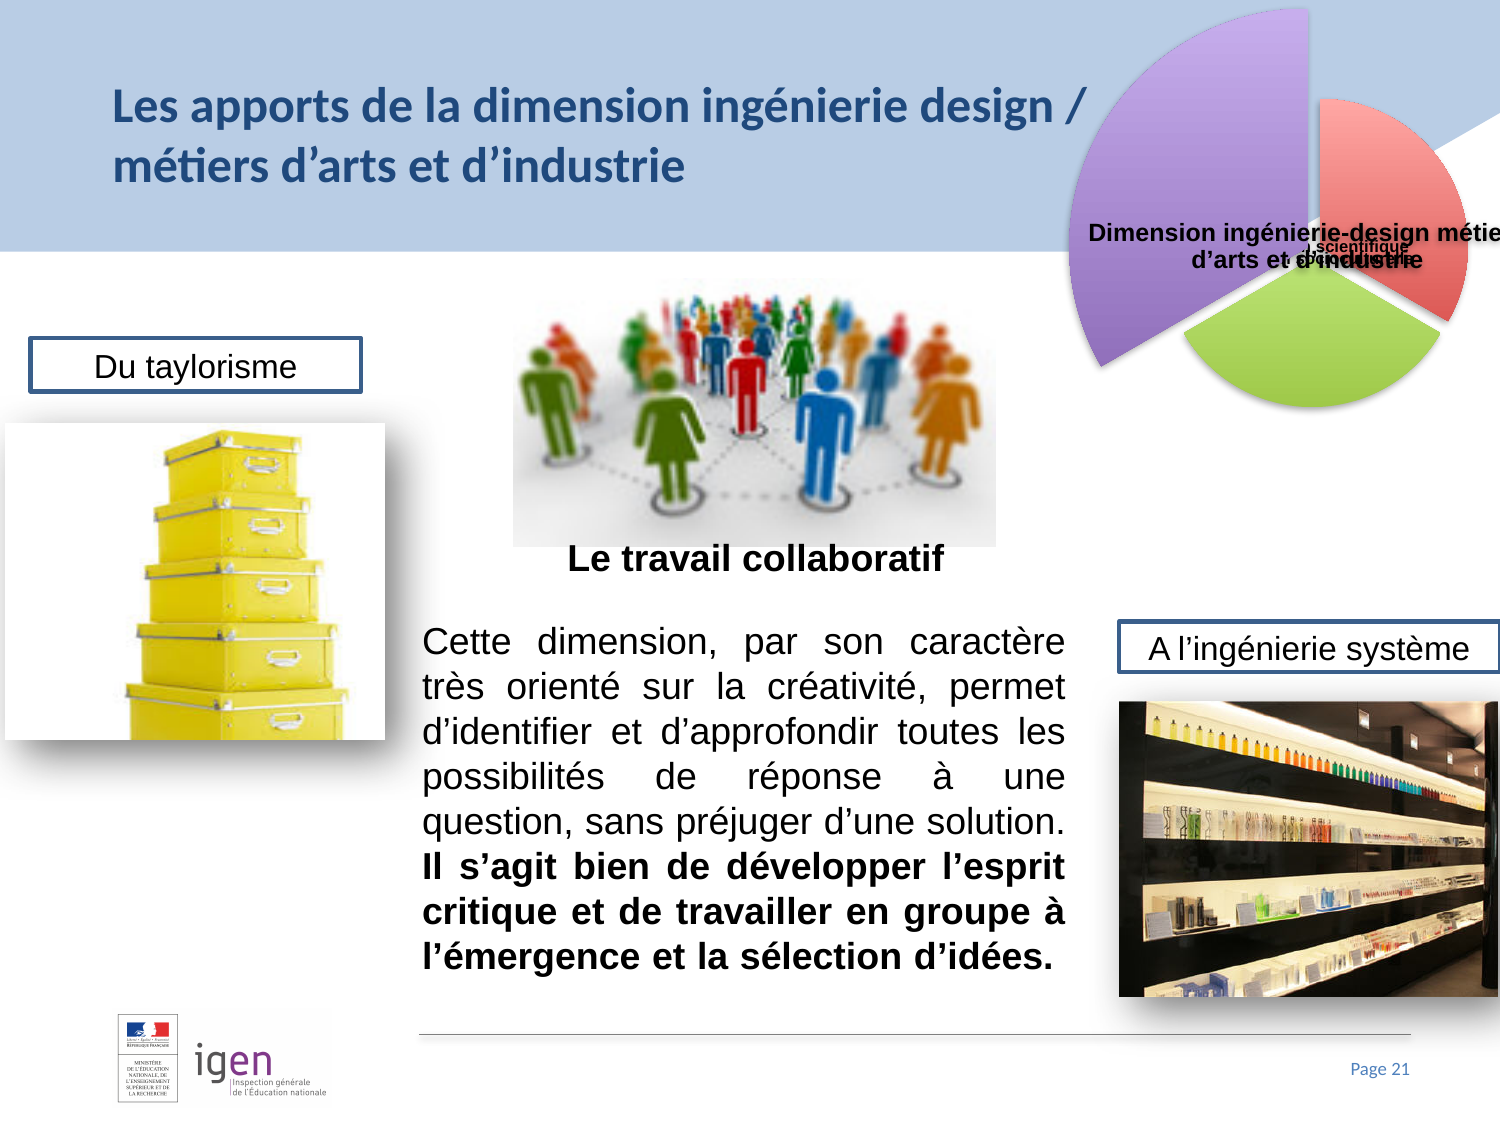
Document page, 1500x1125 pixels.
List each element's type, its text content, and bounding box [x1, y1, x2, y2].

picture [112, 1008, 332, 1108]
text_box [995, 41, 1500, 469]
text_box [4, 337, 385, 740]
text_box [407, 278, 1081, 989]
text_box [1118, 621, 1500, 997]
title Les apports de la dimension ingénierie design / métiers d’arts et d’industrie [112, 21, 1105, 244]
